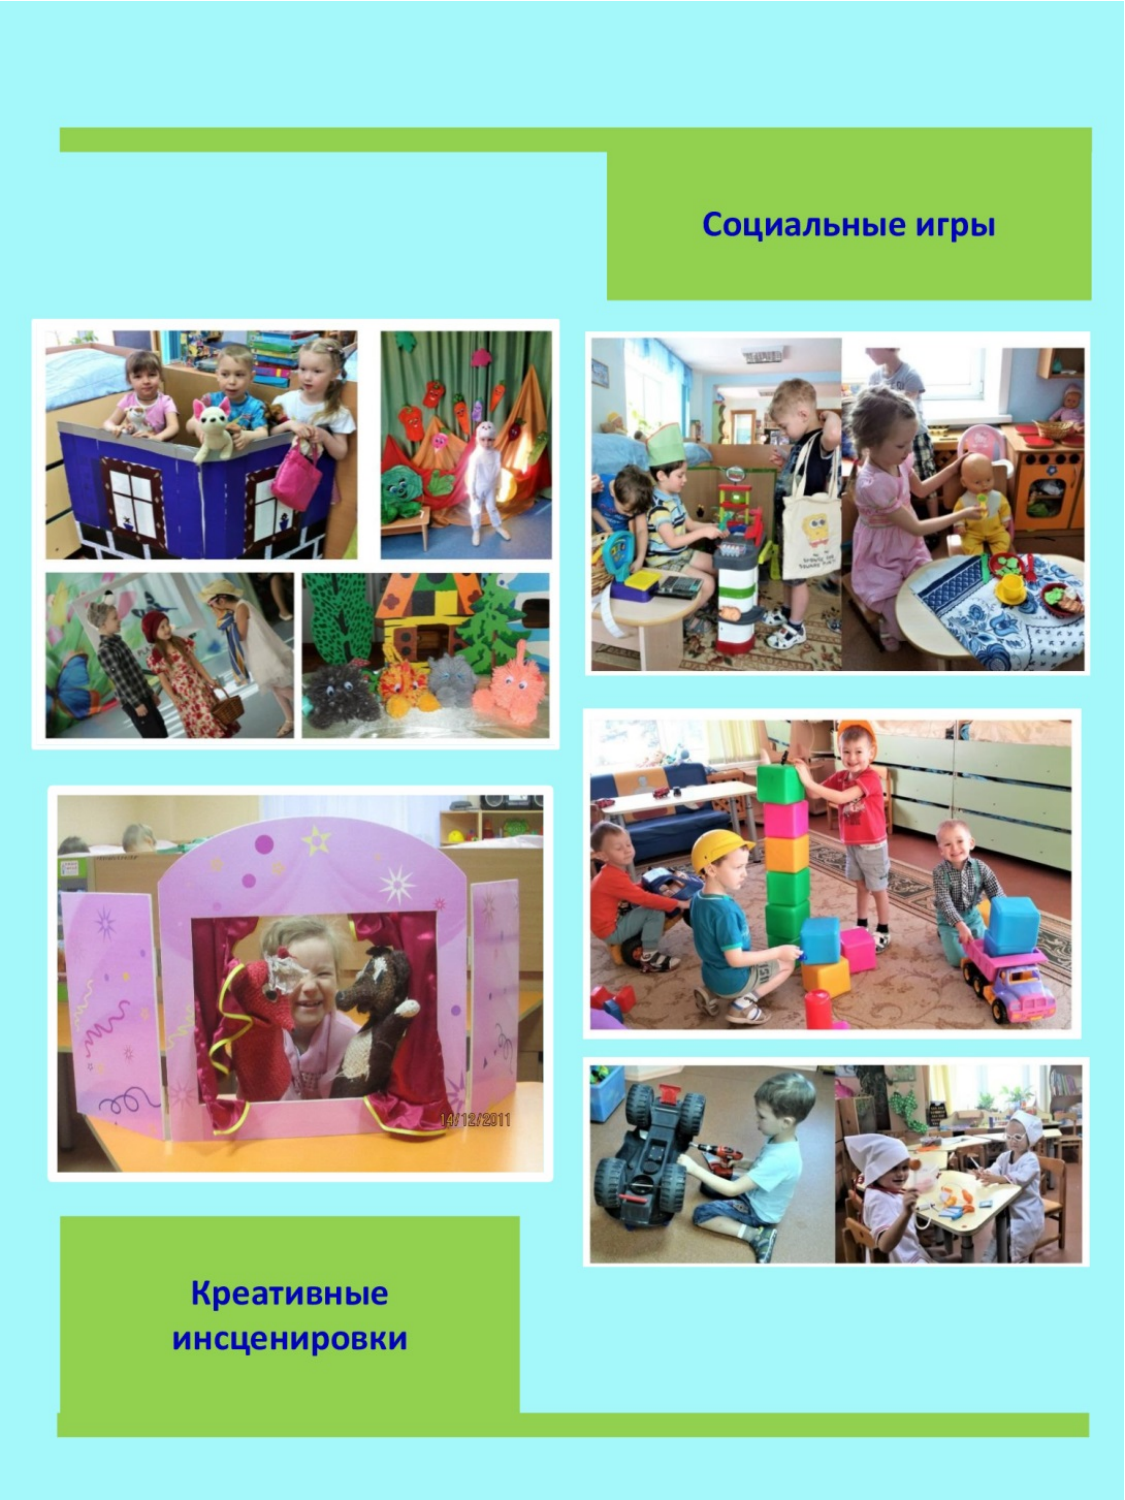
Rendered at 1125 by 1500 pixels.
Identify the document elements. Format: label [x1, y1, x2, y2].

list [0, 0, 1125, 1500]
